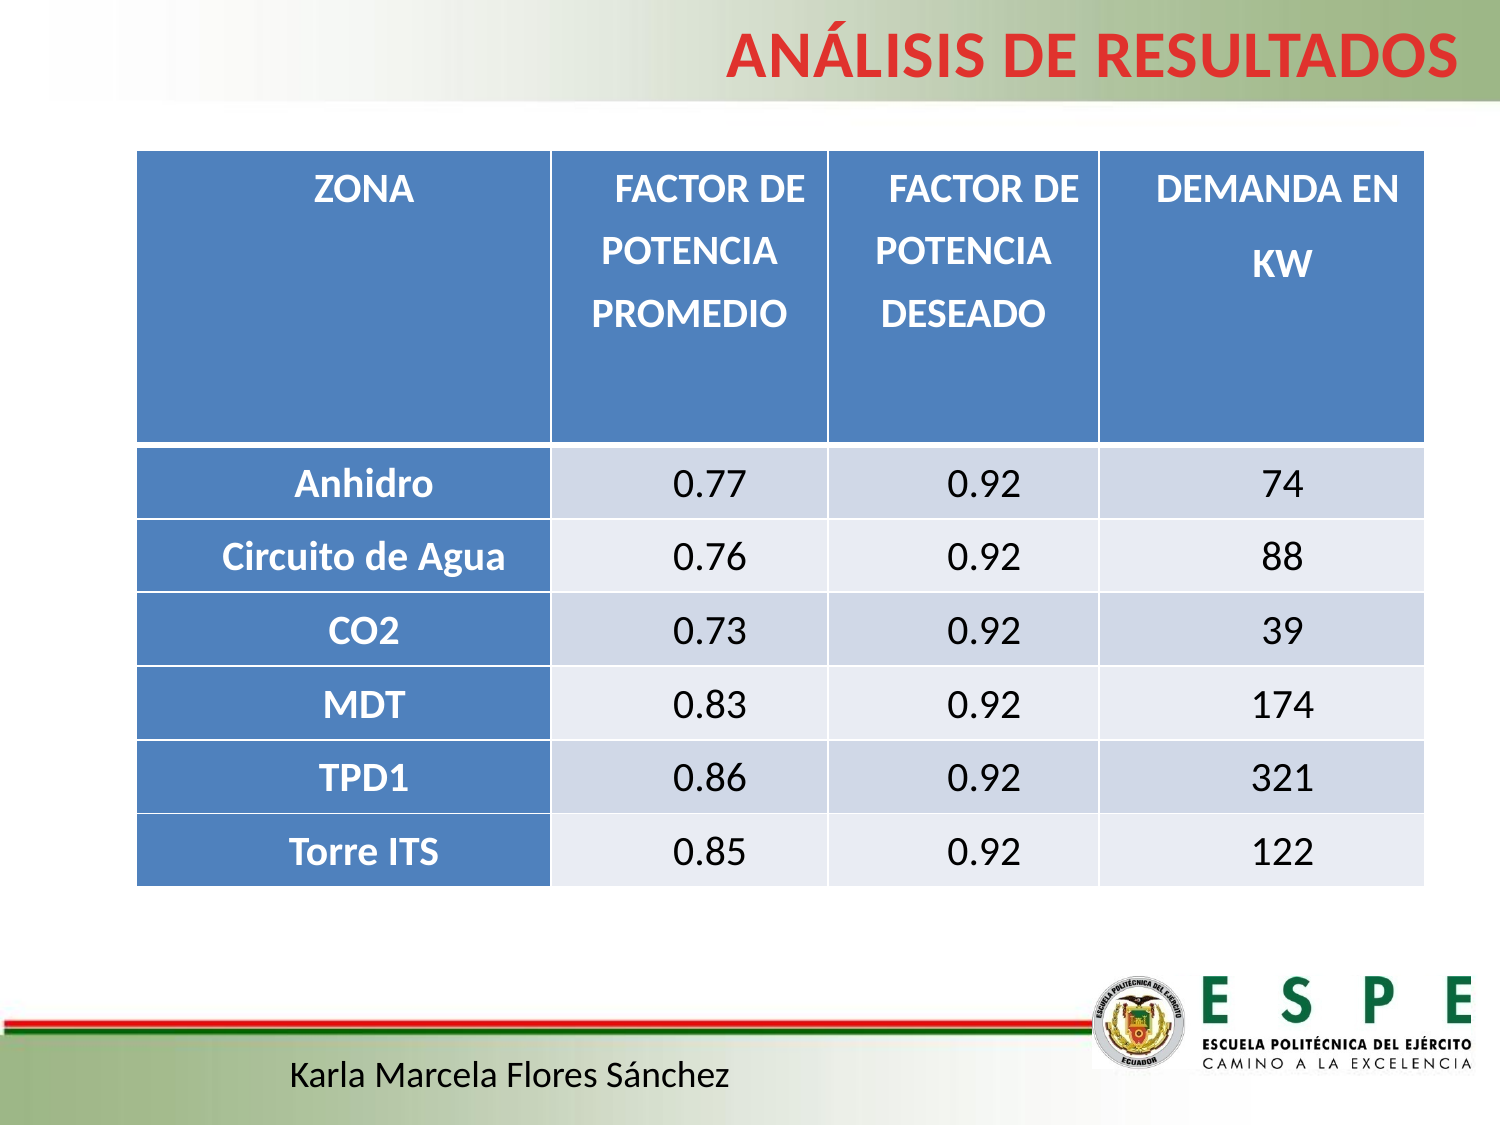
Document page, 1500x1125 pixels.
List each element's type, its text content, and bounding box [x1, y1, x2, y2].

table_cell 321 [1100, 741, 1424, 813]
table_cell Anhidro [137, 448, 550, 518]
table_cell 88 [1100, 520, 1424, 591]
table_header FACTOR DE POTENCIA PROMEDIO [552, 151, 827, 442]
table_cell TPD1 [137, 741, 550, 813]
table_header FACTOR DE POTENCIA DESEADO [829, 151, 1098, 442]
table_cell CO2 [137, 593, 550, 665]
table_cell 0.77 [552, 448, 827, 518]
table_cell 0.92 [829, 814, 1098, 886]
table_cell 0.92 [829, 593, 1098, 665]
table_cell 0.92 [829, 667, 1098, 739]
table_cell 0.92 [829, 448, 1098, 518]
table_cell 0.86 [552, 741, 827, 813]
table_cell 0.76 [552, 520, 827, 591]
table_cell 174 [1100, 667, 1424, 739]
table_cell Circuito de Agua [137, 520, 550, 591]
table_cell 0.73 [552, 593, 827, 665]
table_cell 0.92 [829, 741, 1098, 813]
table_cell MDT [137, 667, 550, 739]
text_box ANÁLISIS DE RESULTADOS [49, 3, 1475, 99]
text_box Karla Marcela Flores Sánchez [275, 1042, 1200, 1103]
table_cell 0.85 [552, 814, 827, 886]
table_header ZONA [137, 151, 550, 442]
table_cell 74 [1100, 448, 1424, 518]
table_cell Torre ITS [137, 814, 550, 886]
table_cell 0.92 [829, 520, 1098, 591]
table_cell 122 [1100, 814, 1424, 886]
table_cell 39 [1100, 593, 1424, 665]
table_cell 0.83 [552, 667, 827, 739]
table_header DEMANDA EN KW [1100, 151, 1424, 442]
picture [0, 0, 1500, 1125]
